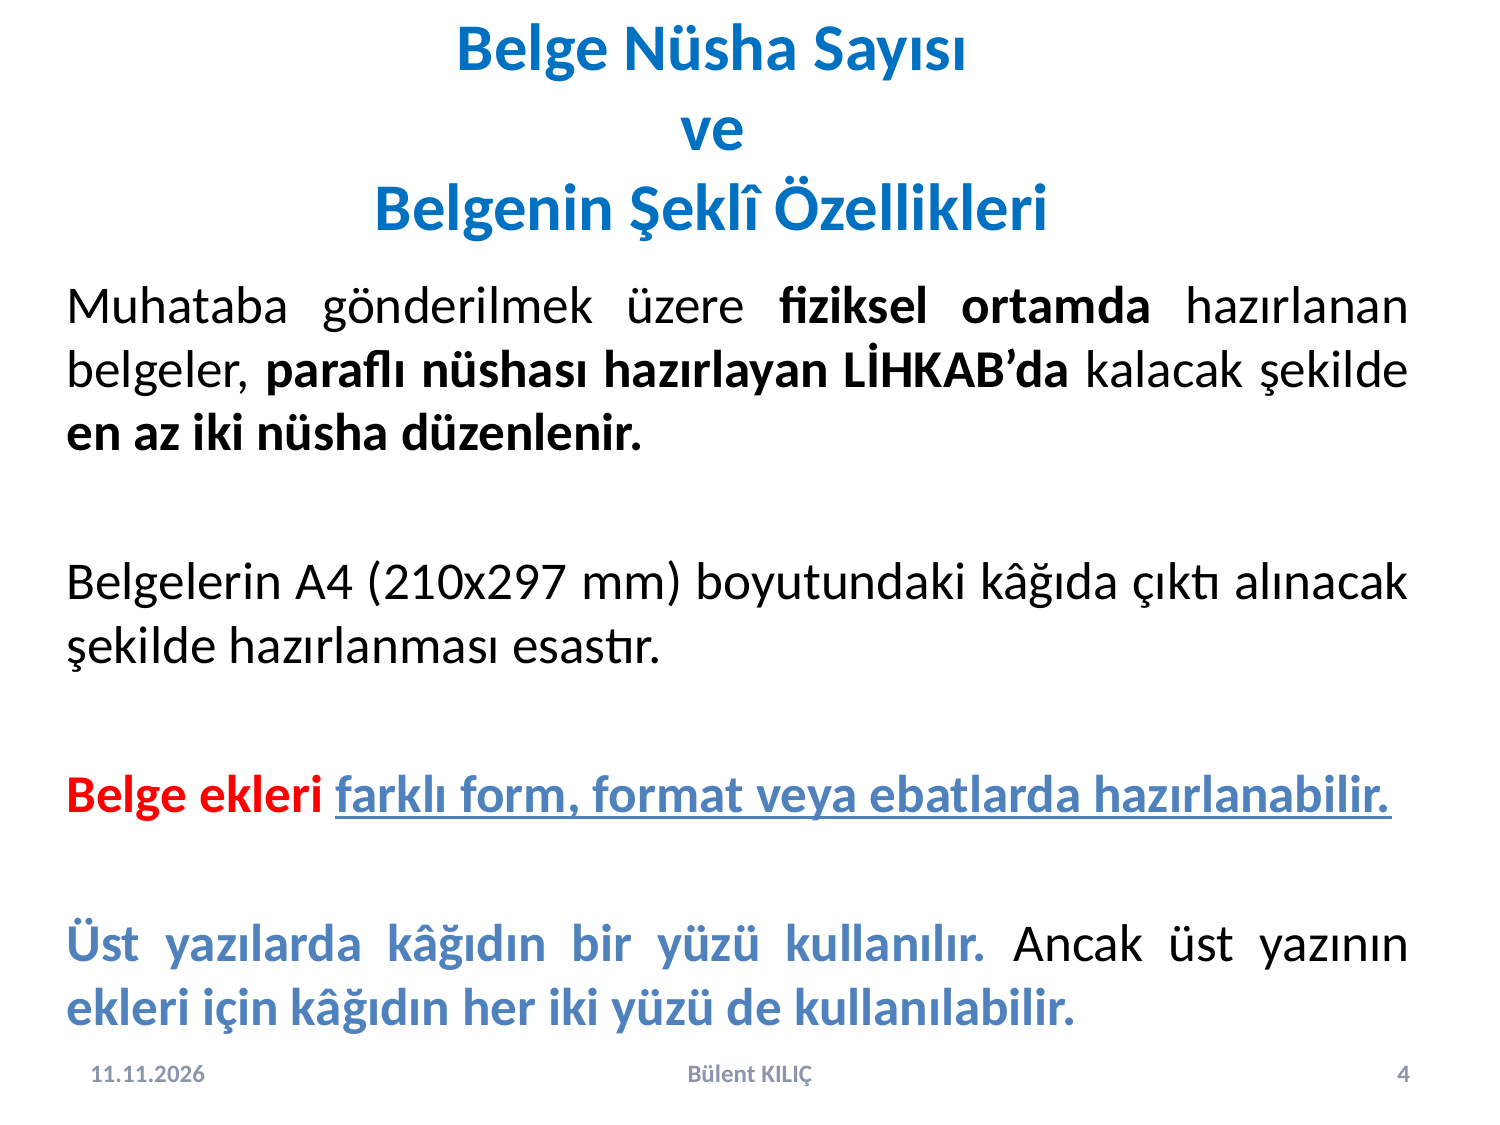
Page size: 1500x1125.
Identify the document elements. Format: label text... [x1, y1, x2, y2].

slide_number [75, 1042, 425, 1103]
list Muhataba gönderilmek üzere fiziksel ortamda hazırlanan belgeler, paraflı nüshası hazırlayan LİHKAB’da kalacak şekilde en az iki nüsha düzenlenir. Belgelerin A4 (210x297 mm) boyutundaki kâğıda çıktı alınacak şekilde hazırlanması esastır. Belge ekleri farklı form, format veya ebatlarda hazırlanabilir. Üst yazılarda kâğıdın bir yüzü kullanılır. Ancak üst yazının ekleri için kâğıdın her iki yüzü de kullanılabilir. [0, 262, 1425, 1083]
footer Bülent KILIÇ [512, 1042, 988, 1103]
slide_number 4 [1074, 1042, 1425, 1103]
title Belge Nüsha Sayısı ve Belgenin Şeklî Özellikleri [37, 42, 1388, 262]
